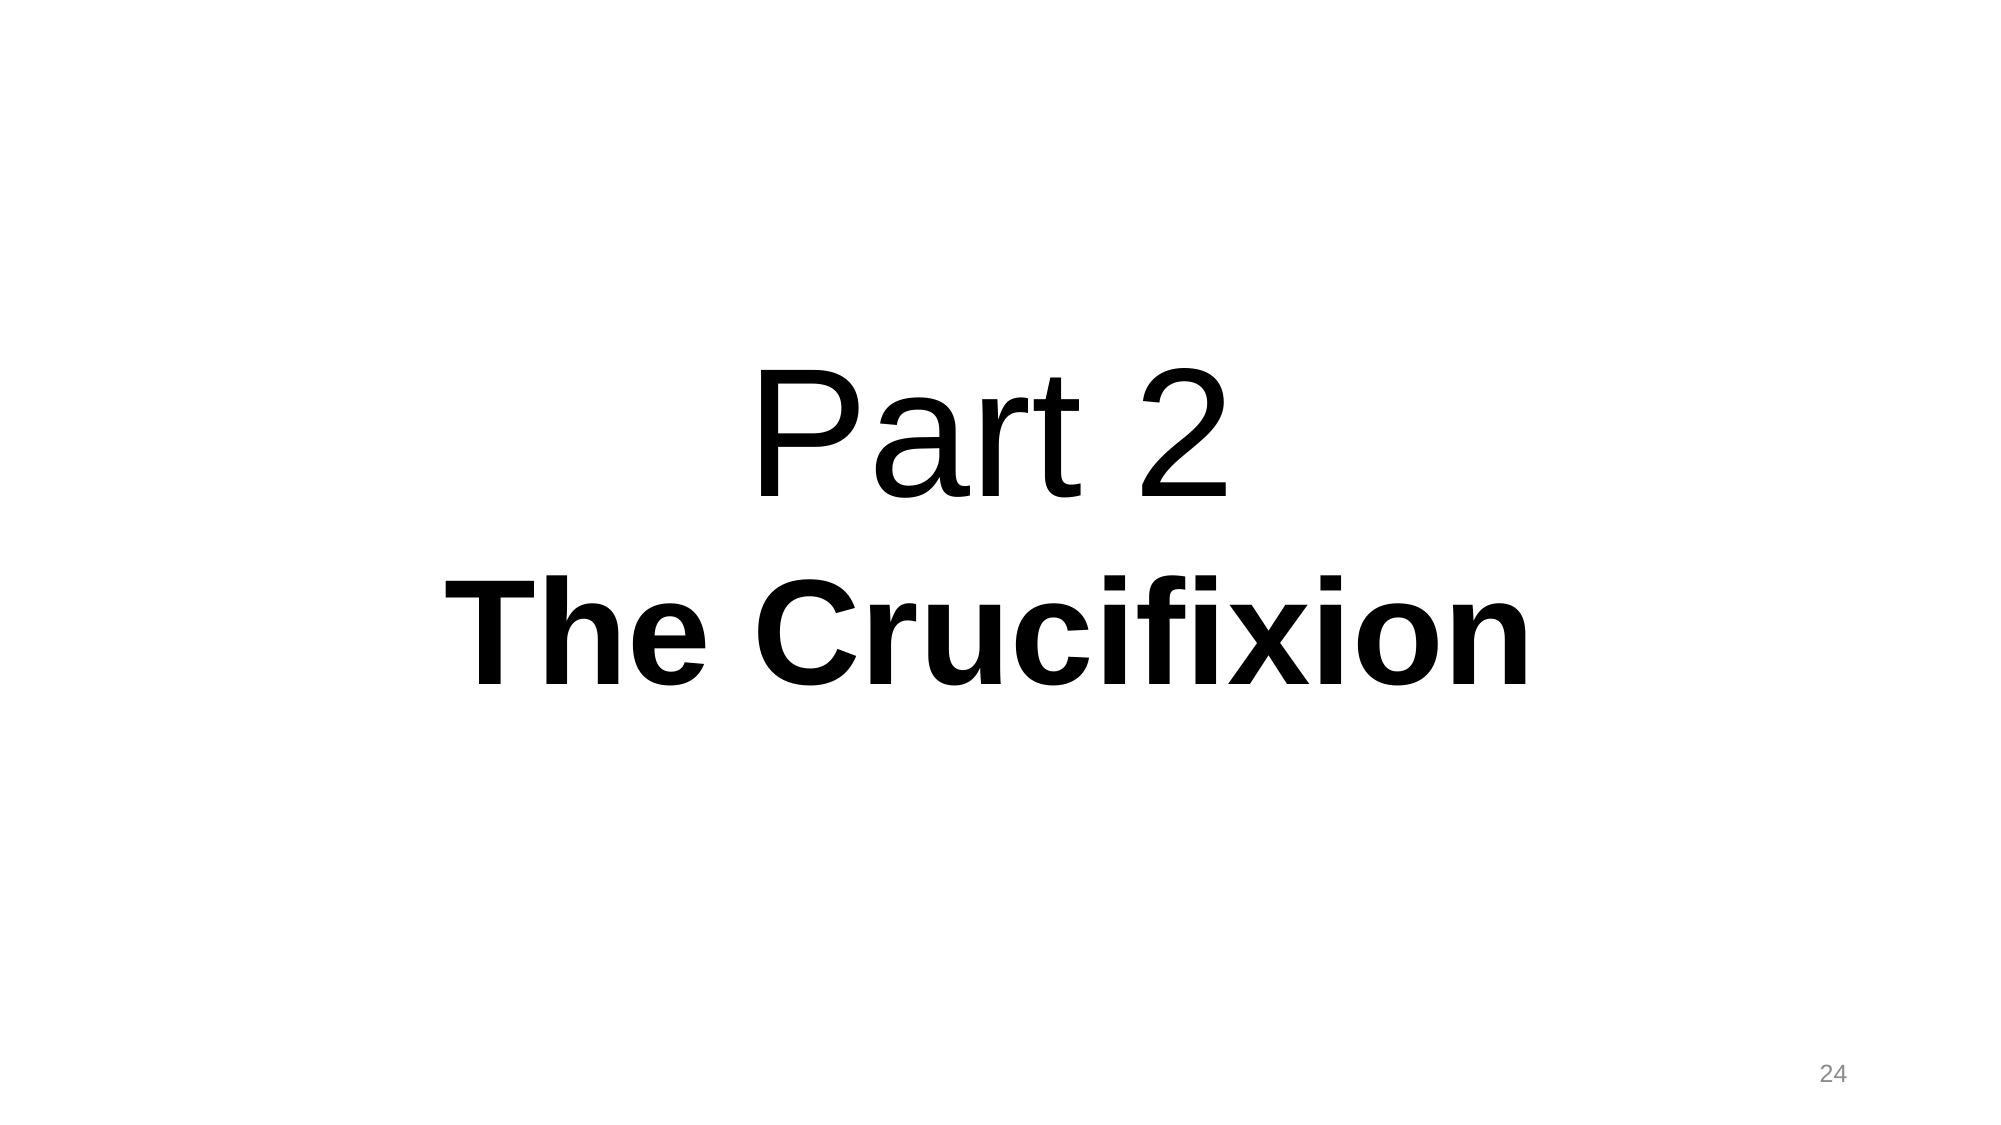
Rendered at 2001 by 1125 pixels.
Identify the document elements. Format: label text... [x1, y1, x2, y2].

list The Crucifixion [128, 547, 1854, 794]
slide_number 24 [1412, 1042, 1863, 1103]
title Part 2 [128, 75, 1854, 544]
